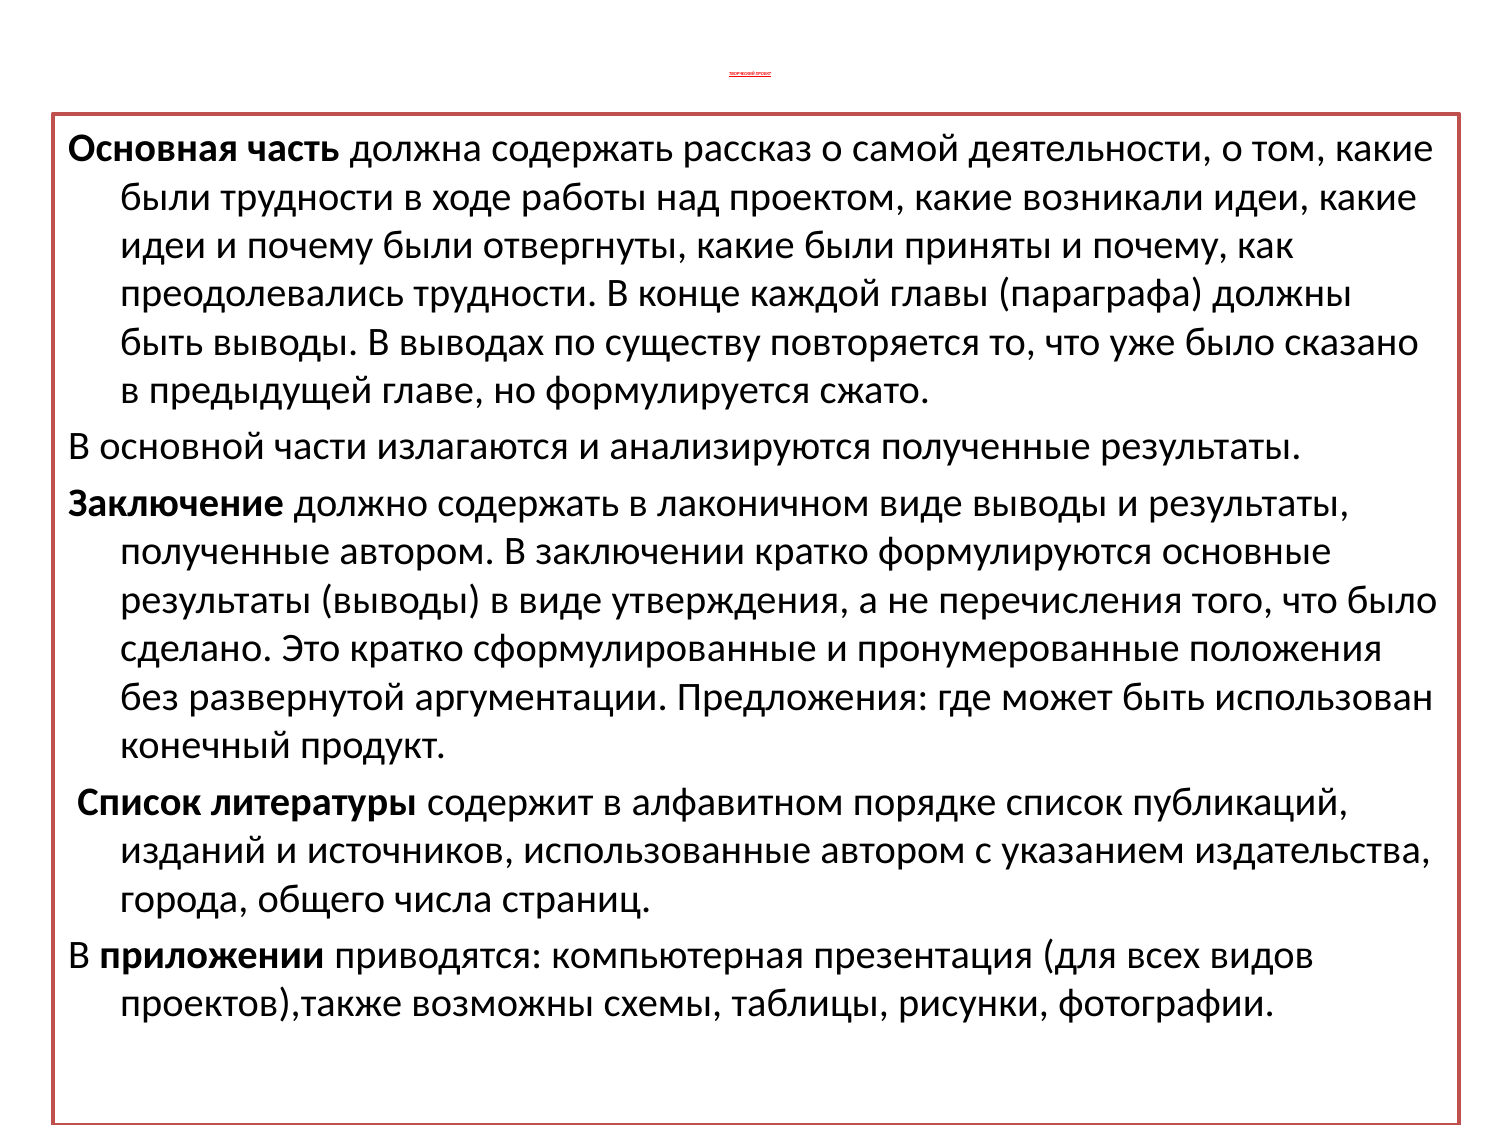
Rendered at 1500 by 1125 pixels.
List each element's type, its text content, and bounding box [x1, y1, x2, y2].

list Основная часть должна содержать рассказ о самой деятельности, о том, какие были трудности в ходе работы над проектом, какие возникали идеи, какие идеи и почему были отвергнуты, какие были приняты и почему, как преодолевались трудности. В конце каждой главы (параграфа) должны быть выводы. В выводах по существу повторяется то, что уже было сказано в предыдущей главе, но формулируется сжато. В основной части излагаются и анализируются полученные результаты. Заключение должно содержать в лаконичном виде выводы и результаты, полученные автором. В заключении кратко формулируются основные результаты (выводы) в виде утверждения, а не перечисления того, что было сделано. Это кратко сформулированные и пронумерованные положения без развернутой аргументации. Предложения: где может быть использован конечный продукт. Список литературы содержит в алфавитном порядке список публикаций, изданий и источников, использованные автором с указанием издательства, города, общего числа страниц. В приложении приводятся: компьютерная презентация (для всех видов проектов),также возможны схемы, таблицы, рисунки, фотографии. [51, 112, 1461, 1125]
title ТВОРЧЕСКИЙ ПРОЕКТ [75, 45, 1425, 102]
